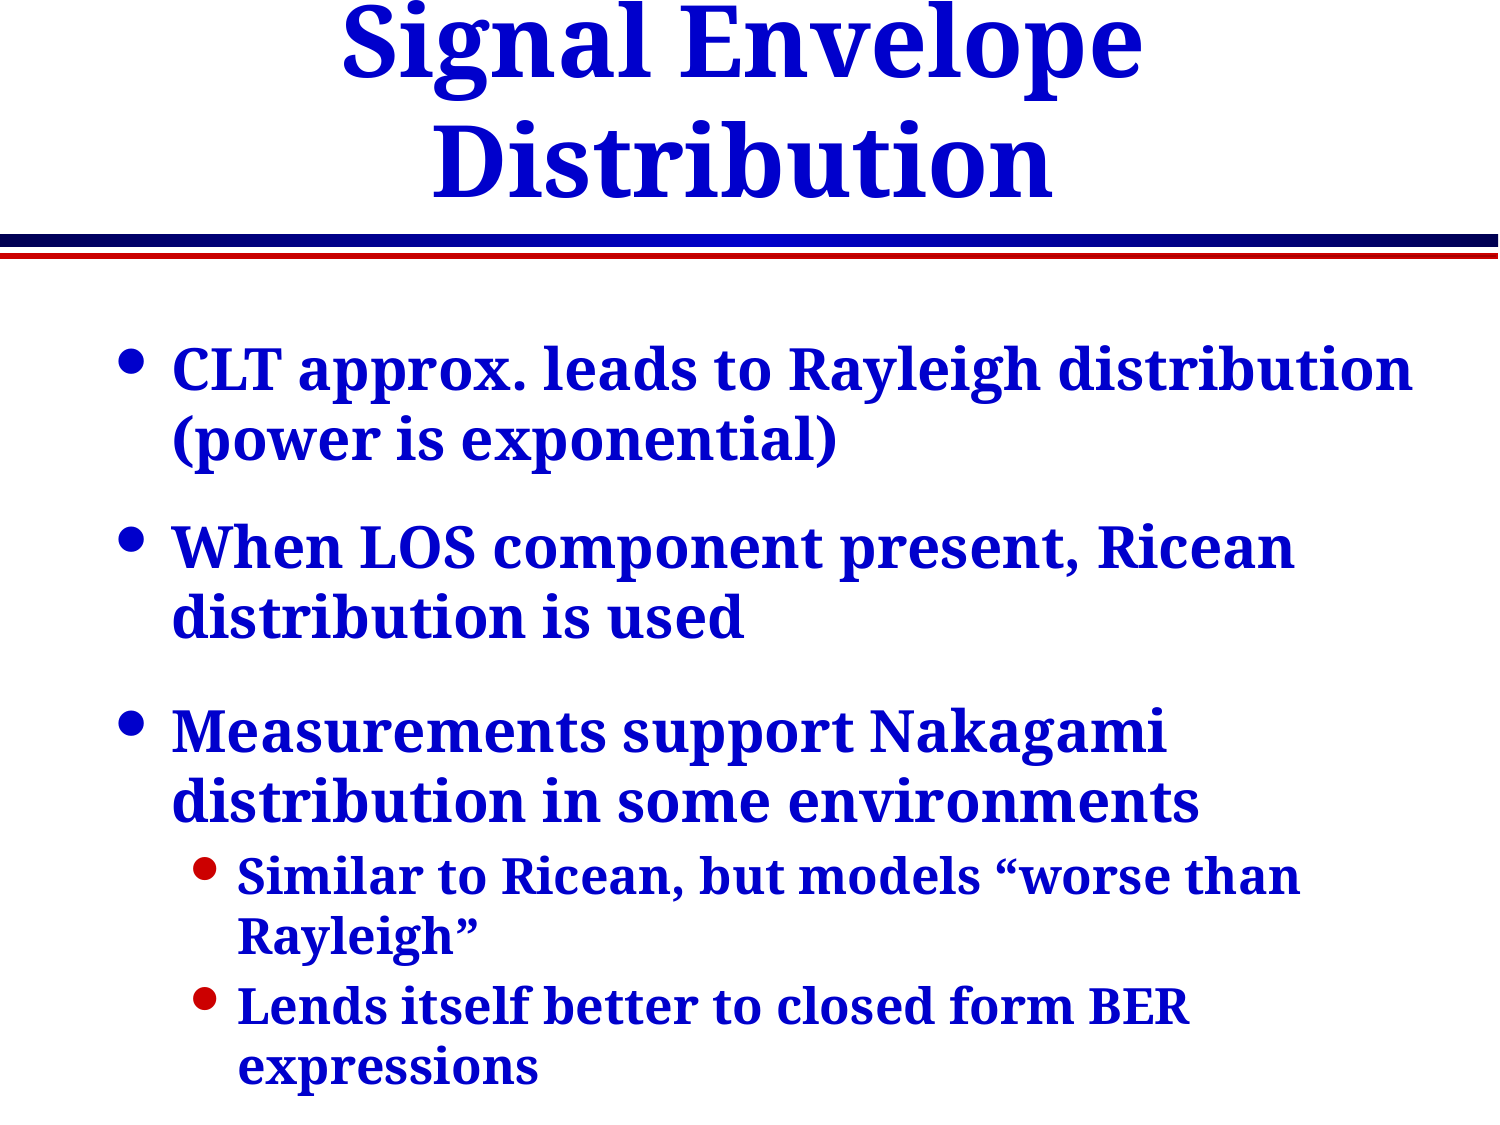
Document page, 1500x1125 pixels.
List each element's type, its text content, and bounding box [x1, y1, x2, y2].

list CLT approx. leads to Rayleigh distribution (power is exponential) When LOS component present, Ricean distribution is used Measurements support Nakagami distribution in some environments Similar to Ricean, but models “worse than Rayleigh” Lends itself better to closed form BER expressions [99, 324, 1444, 1000]
title Signal Envelope Distribution [99, 37, 1388, 225]
